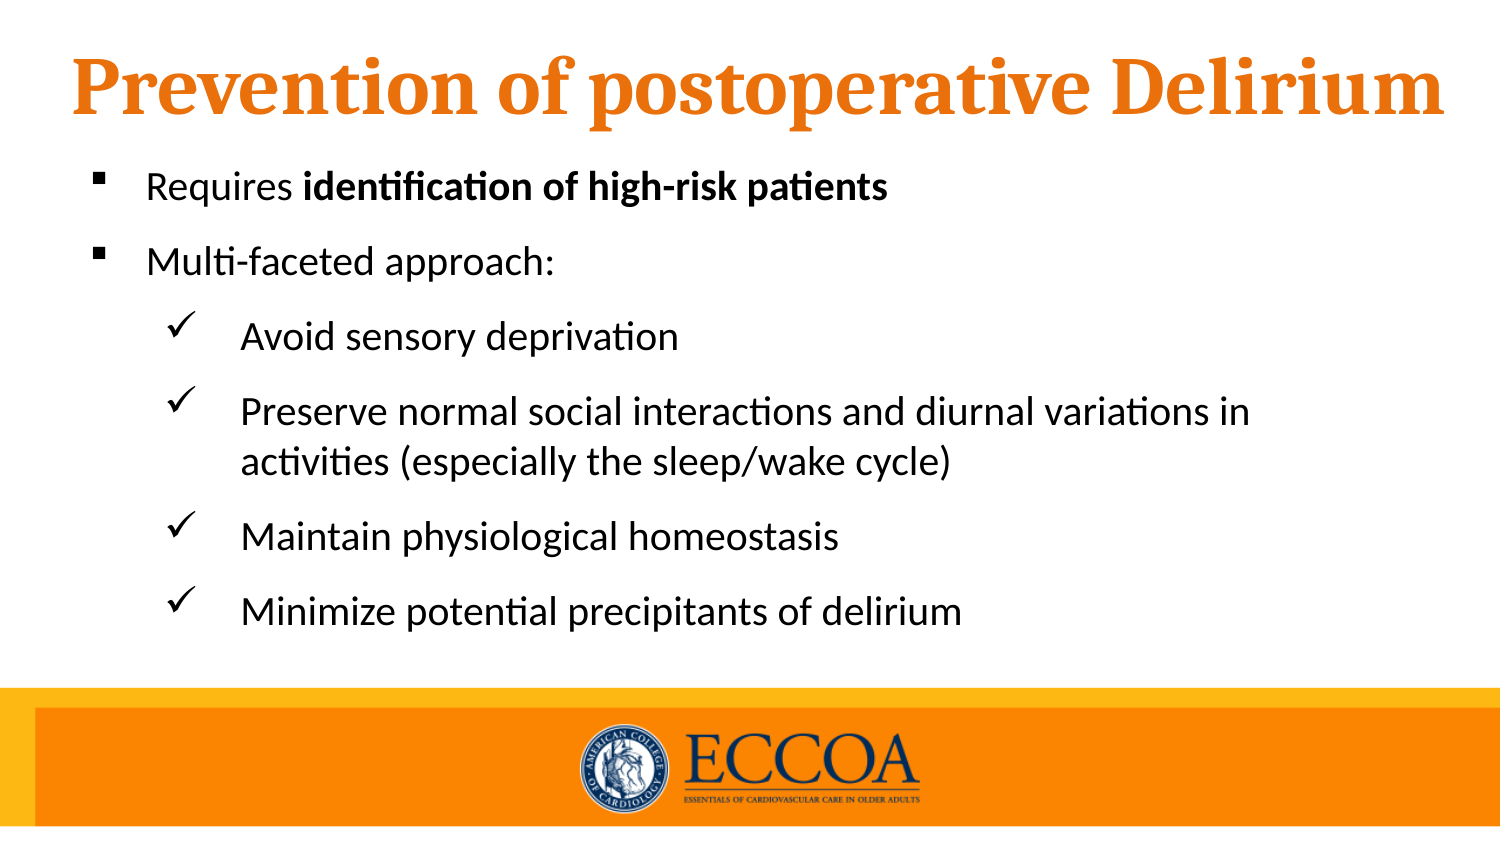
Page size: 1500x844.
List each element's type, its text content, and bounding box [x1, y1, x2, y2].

text_box Prevention of postoperative Delirium [37, 10, 1462, 152]
list Requires identification of high-risk patients Multi-faceted approach: Avoid sensory deprivation Preserve normal social interactions and diurnal variations in activities (especially the sleep/wake cycle) Maintain physiological homeostasis Minimize potential precipitants of delirium [74, 152, 1425, 709]
picture [0, 0, 1500, 844]
